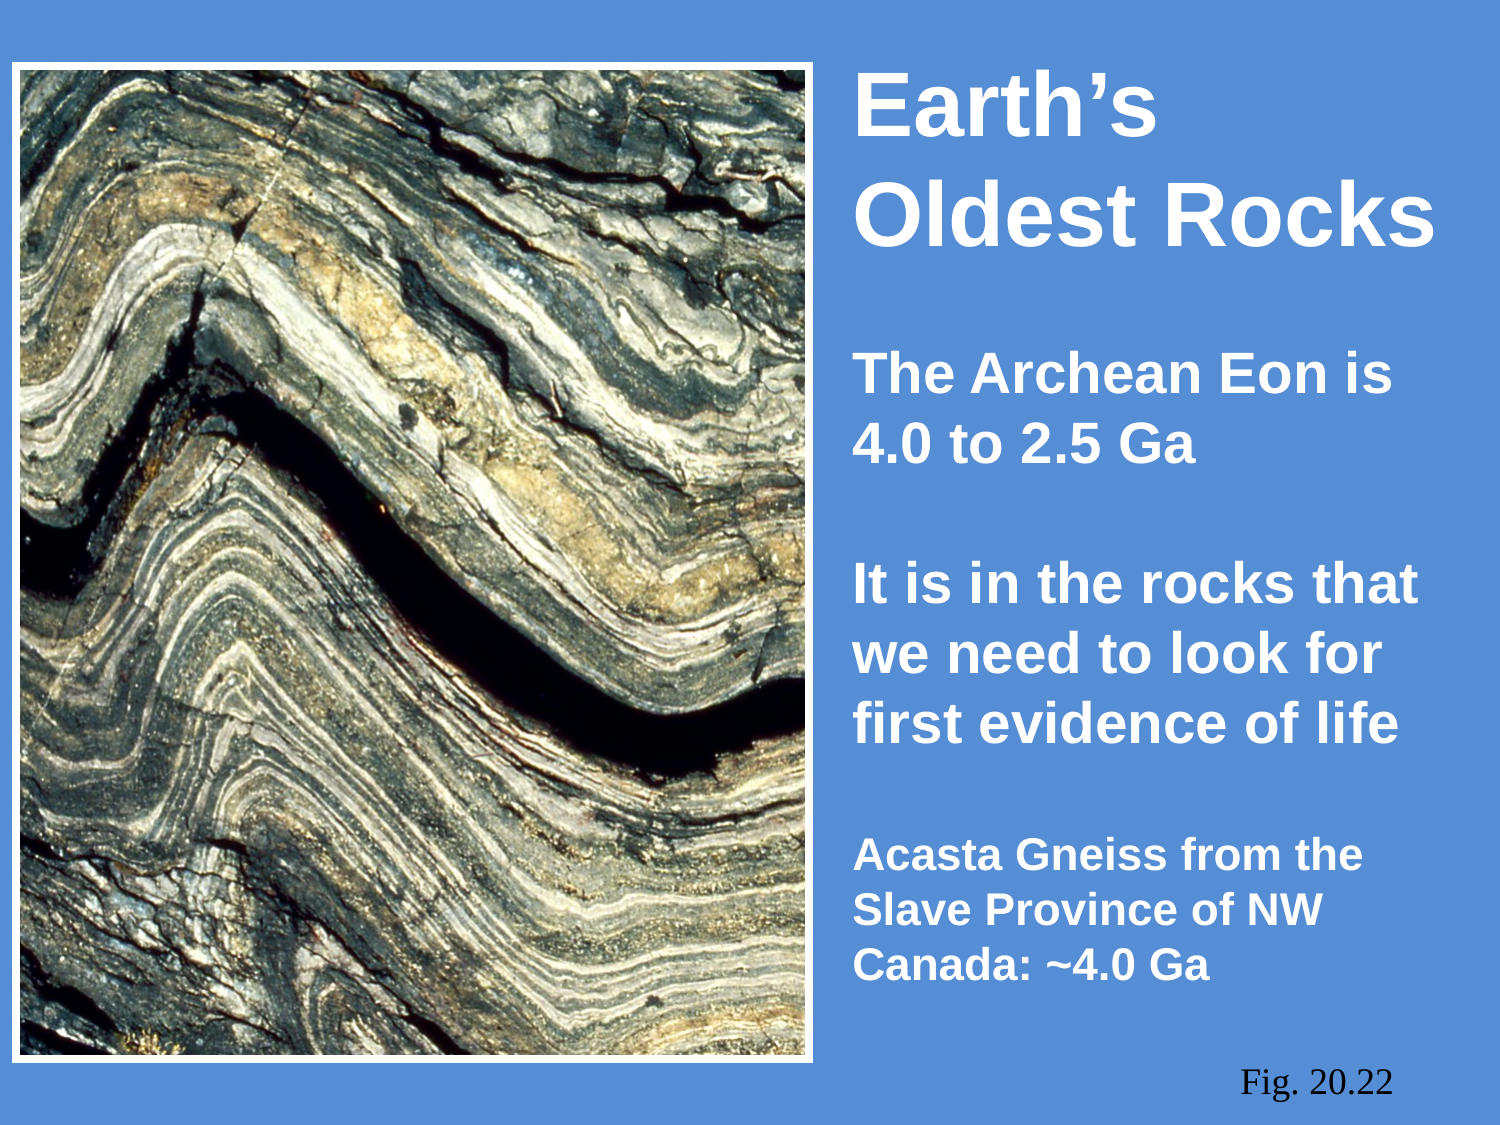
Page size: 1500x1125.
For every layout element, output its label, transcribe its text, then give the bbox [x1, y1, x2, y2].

picture [12, 62, 813, 1063]
text_box Earth’s Oldest Rocks The Archean Eon is 4.0 to 2.5 Ga It is in the rocks that we need to look for first evidence of life Acasta Gneiss from the Slave Province of NW Canada: ~4.0 Ga [837, 37, 1475, 997]
text_box Fig. 20.22 [1225, 1049, 1409, 1110]
